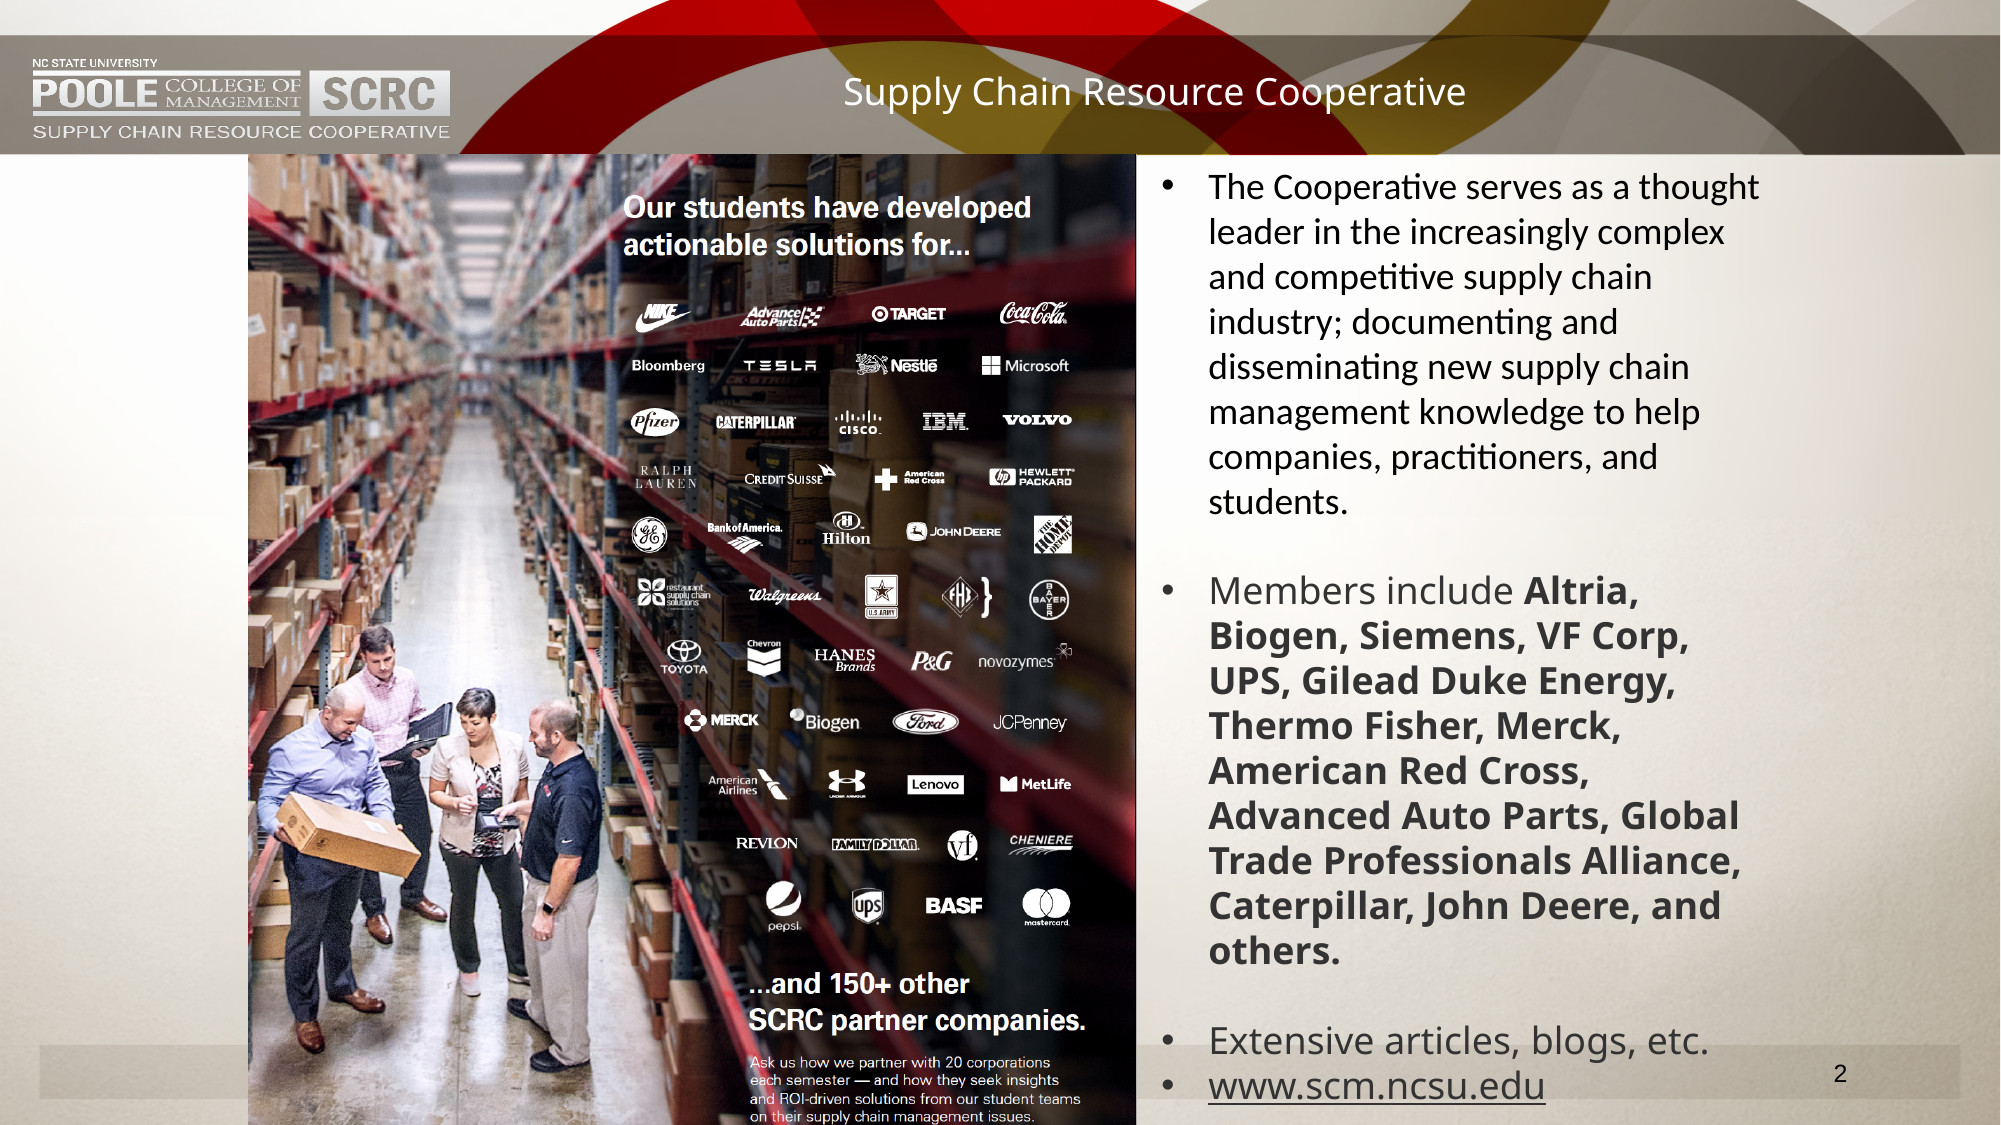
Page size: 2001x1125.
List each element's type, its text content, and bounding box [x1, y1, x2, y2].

slide_number 2 [1786, 1042, 1863, 1103]
text_box The Cooperative serves as a thought leader in the increasingly complex and competitive supply chain industry; documenting and disseminating new supply chain management knowledge to help companies, practitioners, and students. Members include Altria, Biogen, Siemens, VF Corp, UPS, Gilead Duke Energy, Thermo Fisher, Merck, American Red Cross, Advanced Auto Parts, Global Trade Professionals Alliance, Caterpillar, John Deere, and others. Extensive articles, blogs, etc. www.scm.ncsu.edu [1146, 154, 1786, 1115]
picture [0, 0, 2001, 1125]
title Supply Chain Resource Cooperative [828, 0, 2000, 188]
